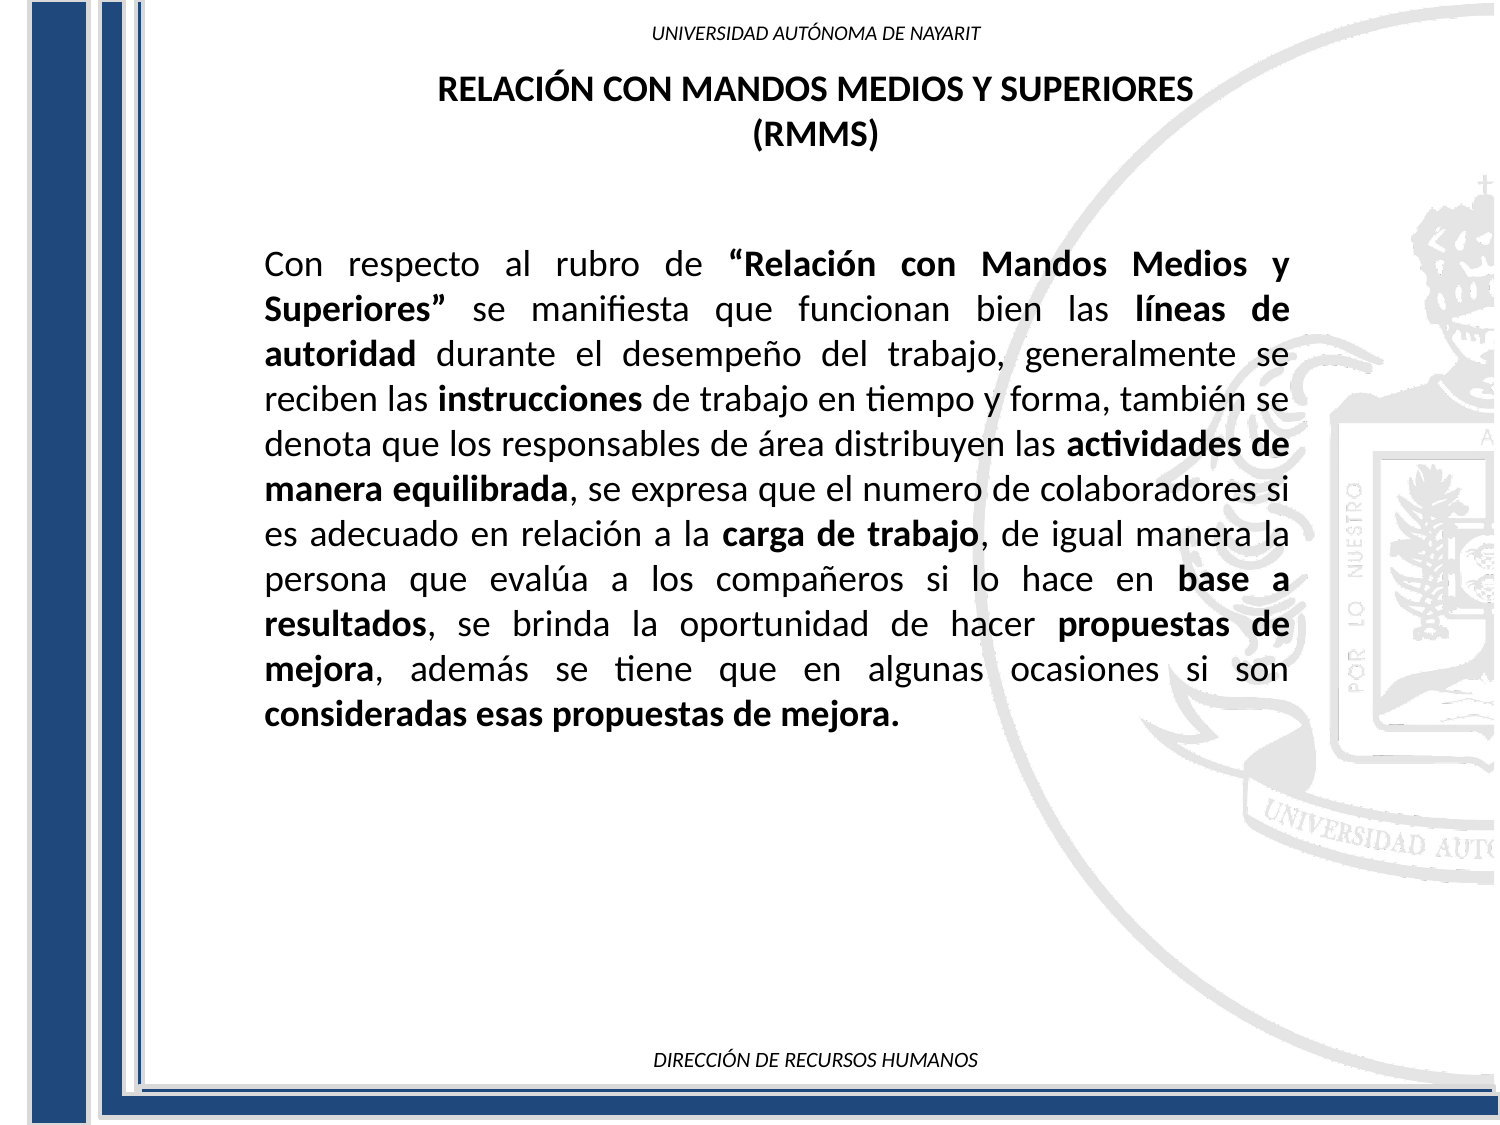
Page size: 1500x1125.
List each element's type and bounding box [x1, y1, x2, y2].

text_box [29, 0, 1500, 1125]
